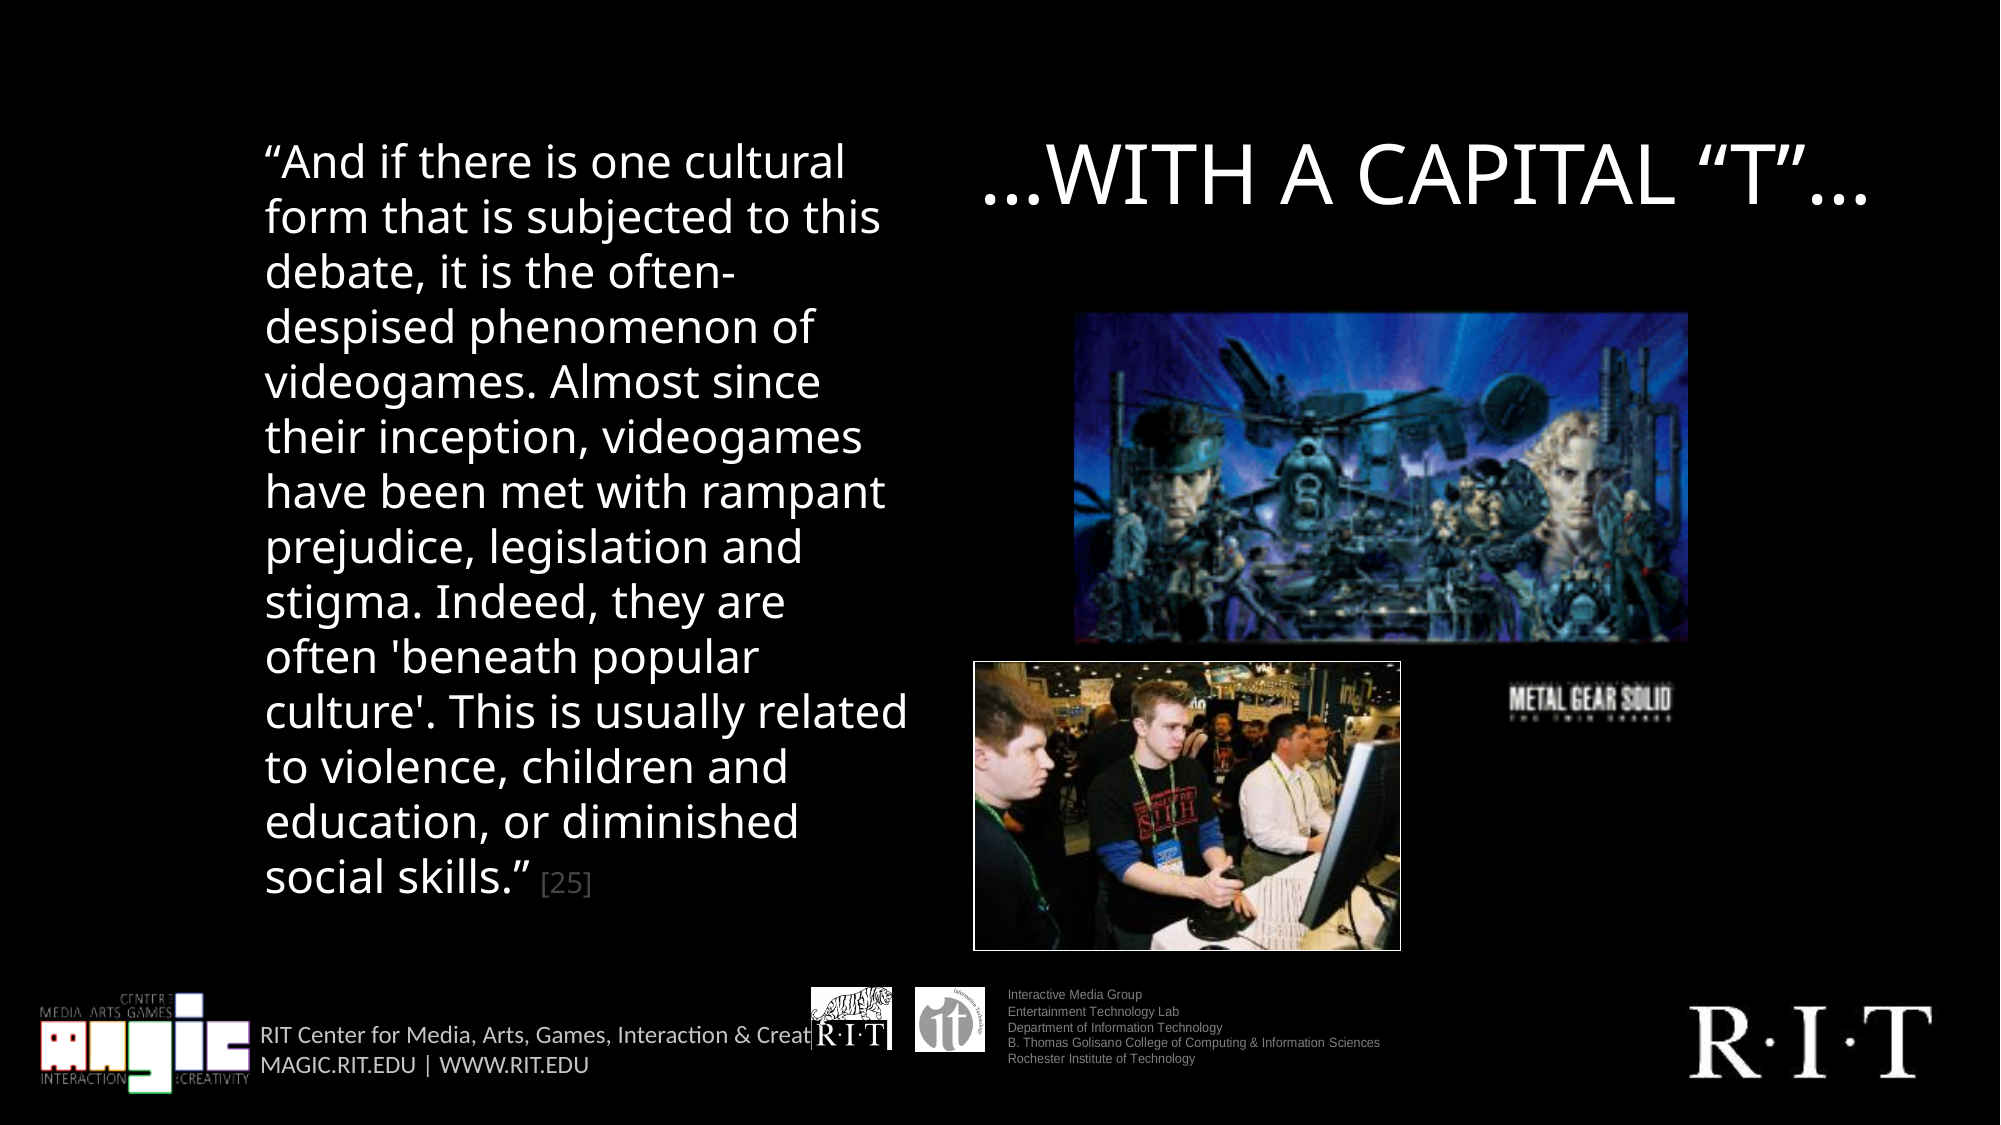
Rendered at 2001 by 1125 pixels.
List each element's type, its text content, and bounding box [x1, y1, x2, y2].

picture [974, 274, 1688, 950]
picture [1674, 991, 1948, 1094]
title …with a capital “T”… [925, 125, 1888, 338]
picture [33, 991, 250, 1094]
text_box “And if there is one cultural form that is subjected to this debate, it is the often-despised phenomenon of videogames. Almost since their inception, videogames have been met with rampant prejudice, legislation and stigma. Indeed, they are often 'beneath popular culture'. This is usually related to violence, children and education, or diminished social skills.” [25] [249, 125, 925, 910]
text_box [612, 987, 1413, 1093]
